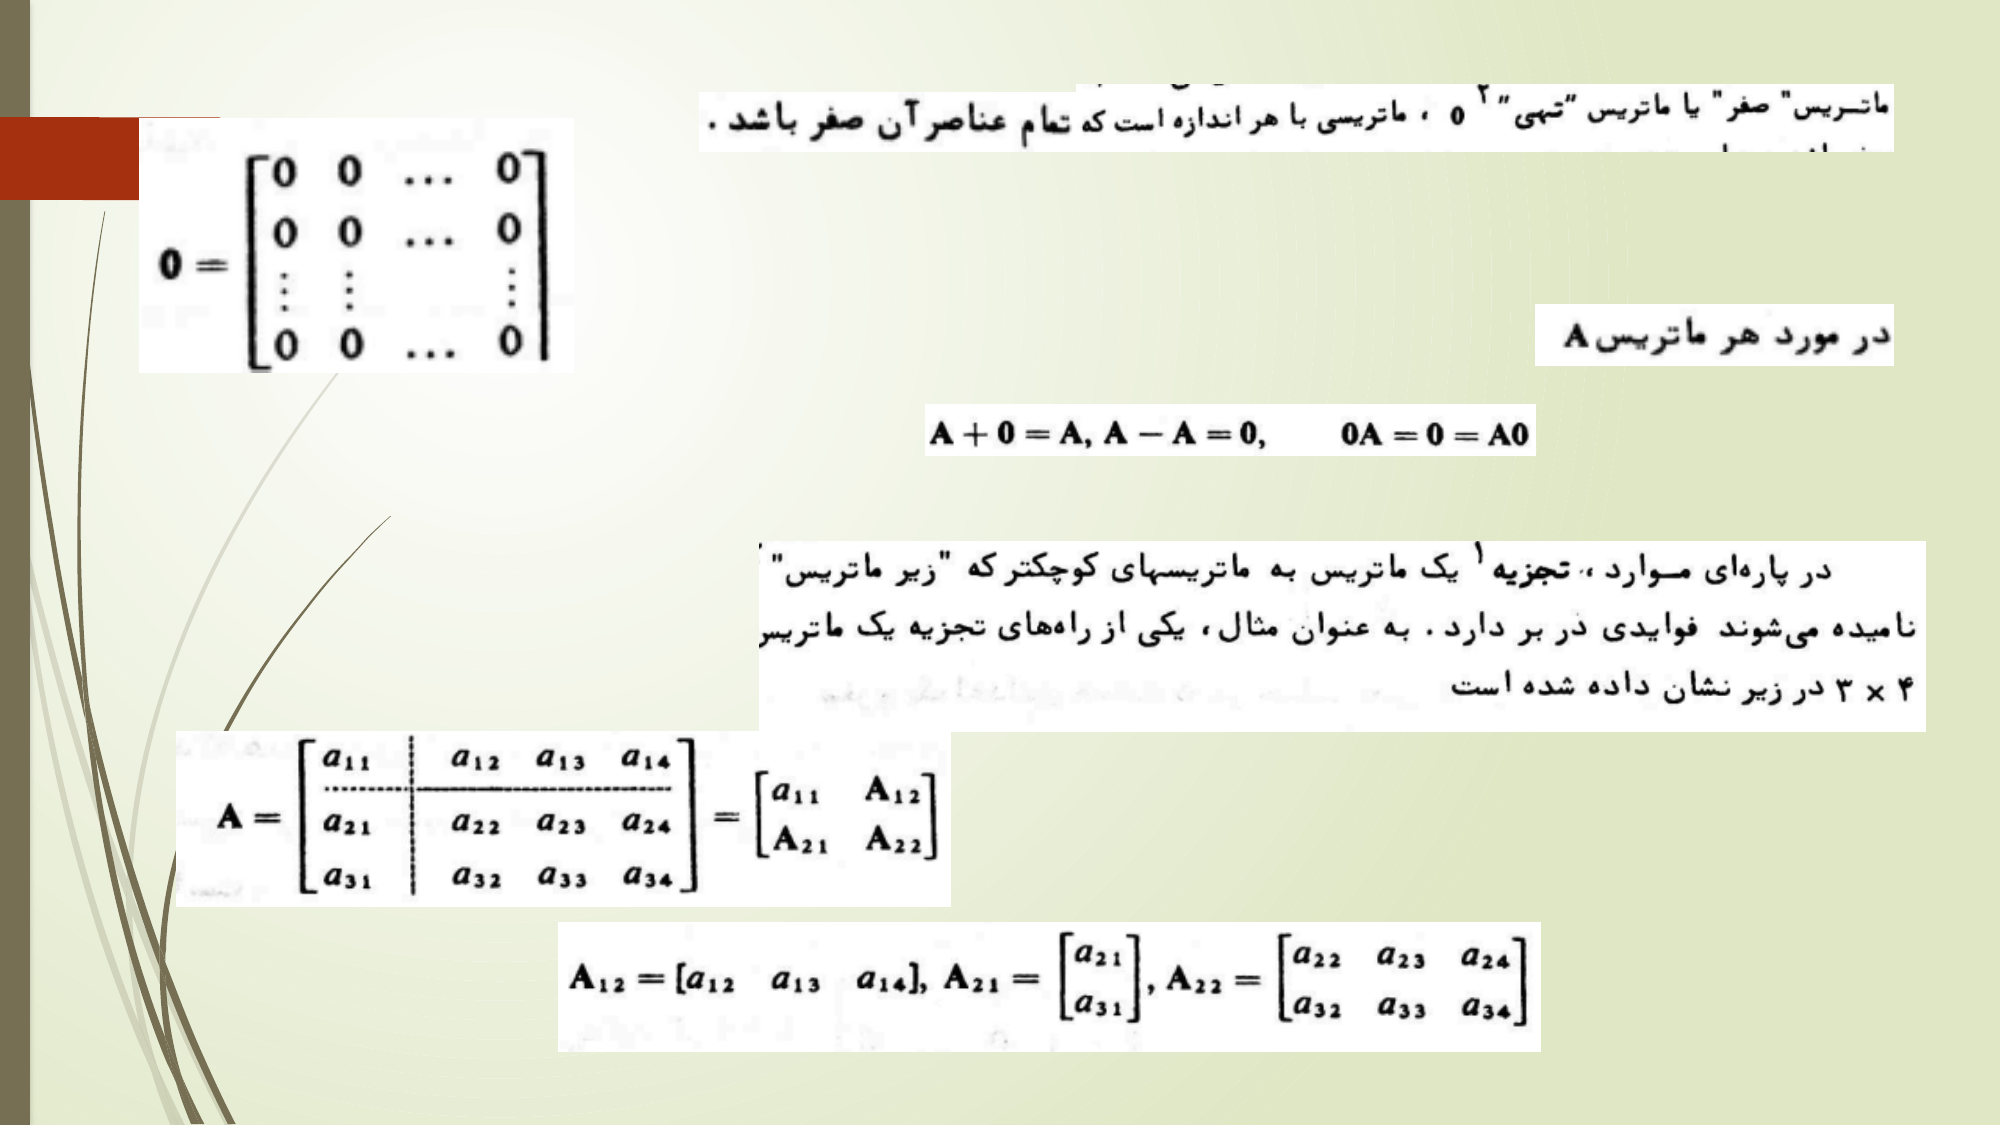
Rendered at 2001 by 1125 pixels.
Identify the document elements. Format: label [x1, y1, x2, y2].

text_box [698, 84, 1895, 153]
picture [1535, 303, 1895, 367]
picture [925, 404, 1536, 456]
picture [139, 118, 574, 373]
picture [558, 921, 1541, 1052]
picture [176, 540, 1926, 907]
